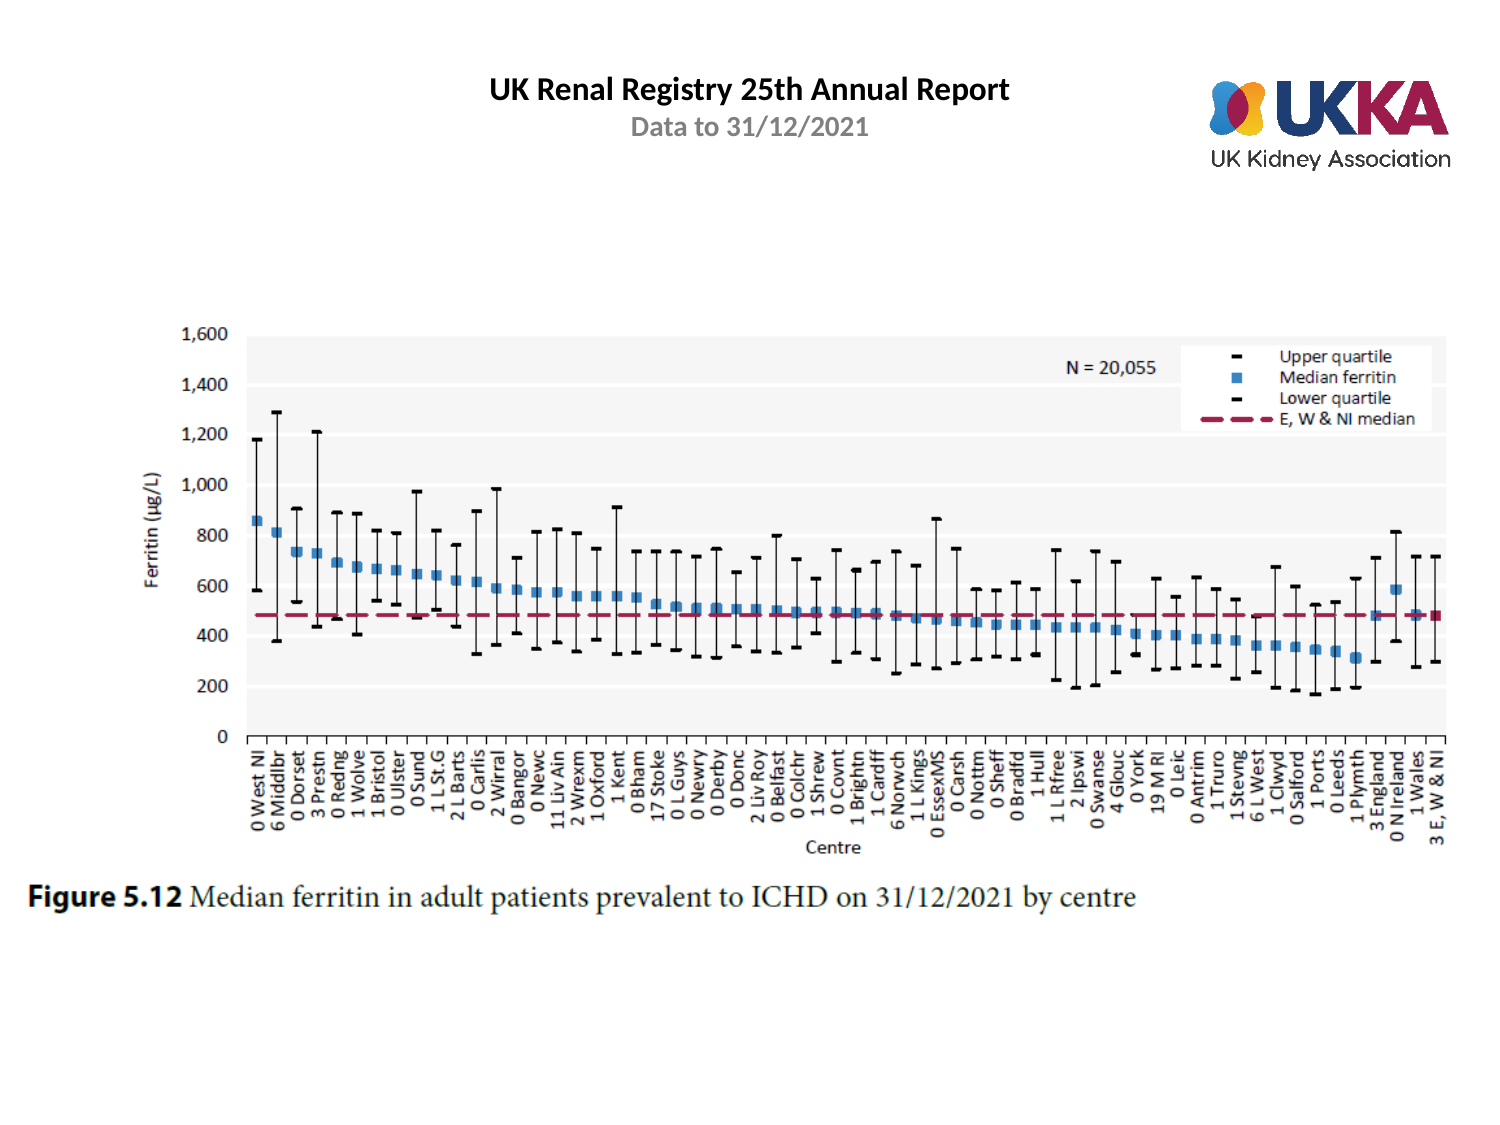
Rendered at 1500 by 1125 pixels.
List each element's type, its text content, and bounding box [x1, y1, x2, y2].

picture [13, 316, 1480, 929]
text_box UK Renal Registry 25th Annual Report Data to 31/12/2021 [466, 63, 1034, 147]
picture [1196, 61, 1459, 185]
